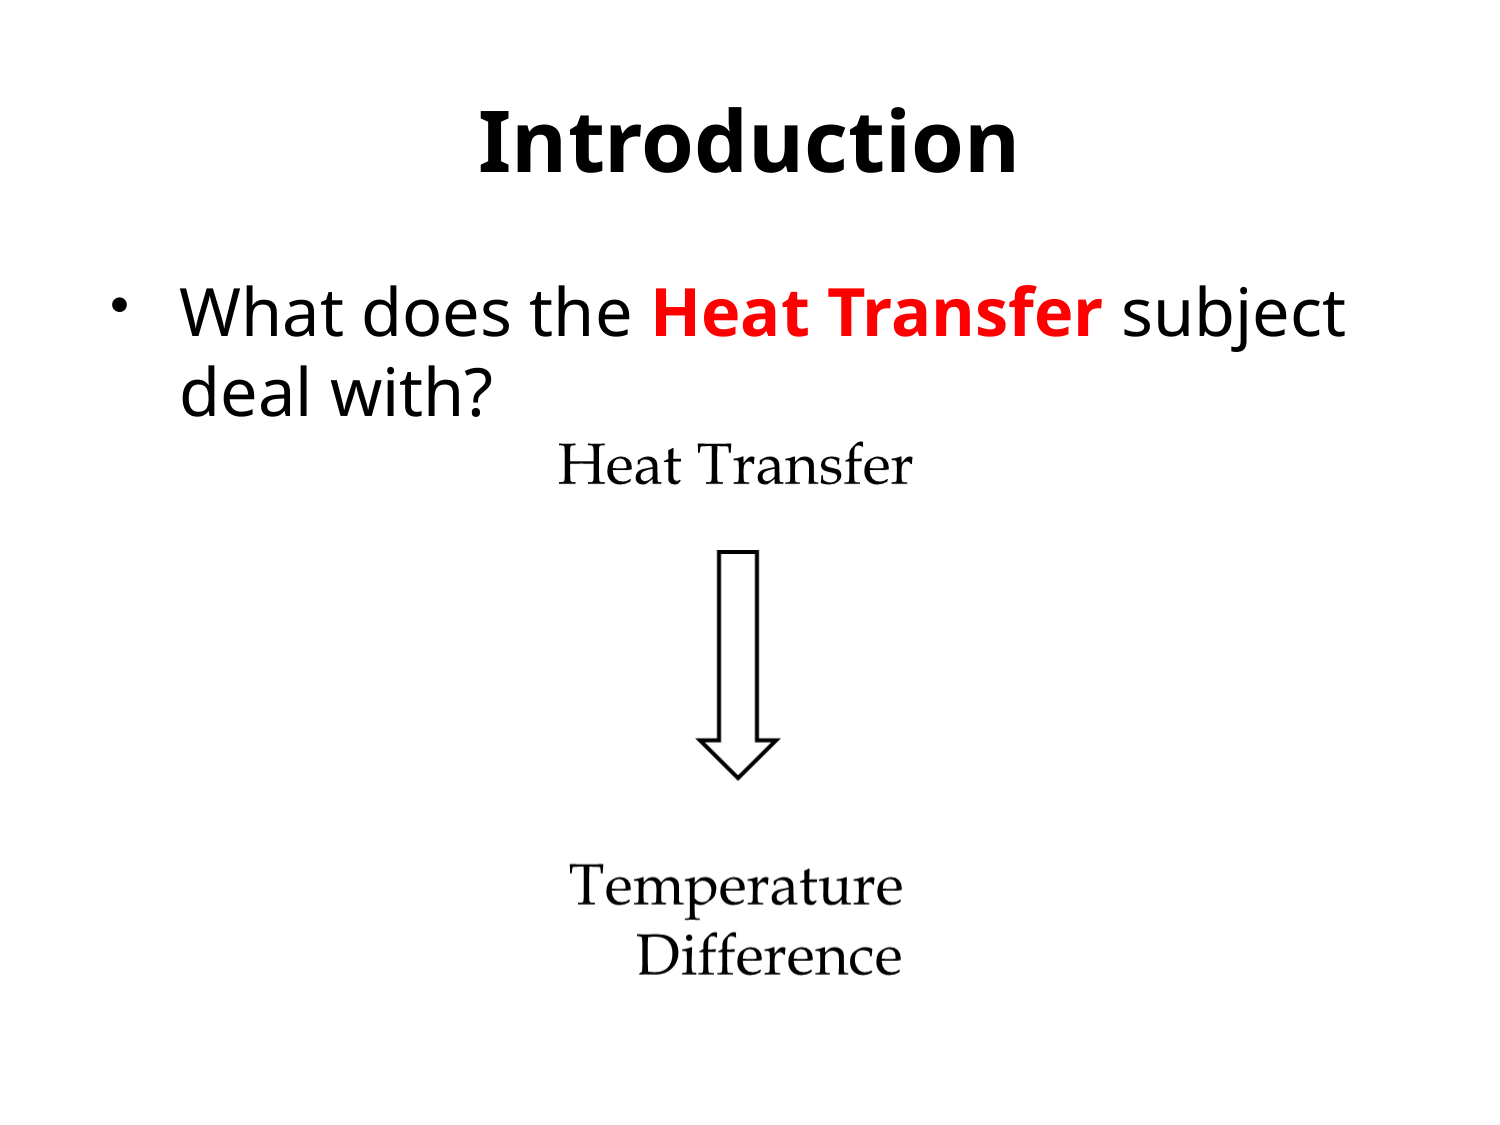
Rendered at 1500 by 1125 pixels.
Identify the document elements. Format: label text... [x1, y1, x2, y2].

picture [424, 412, 1026, 1125]
list What does the Heat Transfer subject deal with? [75, 262, 1425, 550]
title Introduction [75, 45, 1425, 233]
